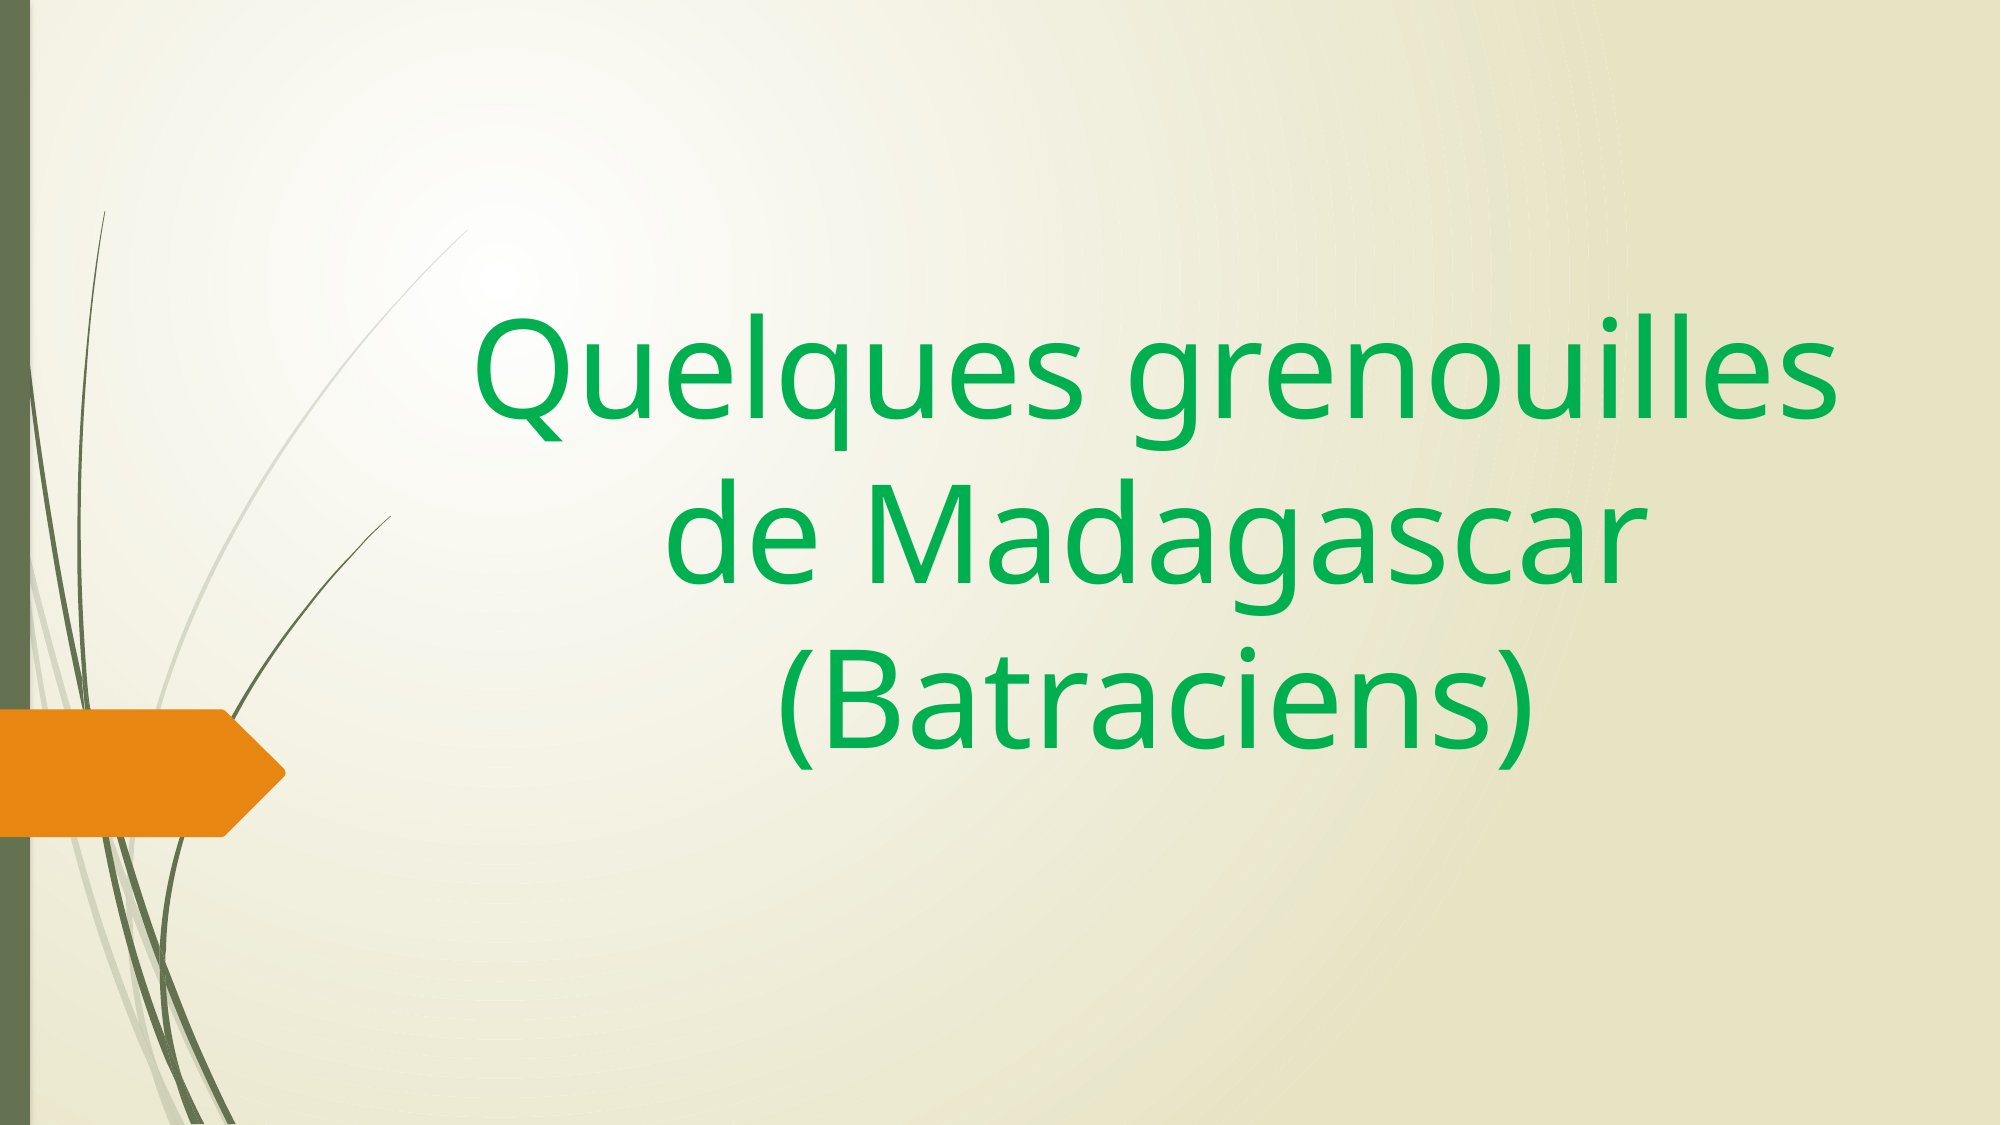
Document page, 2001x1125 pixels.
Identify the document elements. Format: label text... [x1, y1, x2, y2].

title Quelques grenouilles de Madagascar (Batraciens) [424, 412, 1888, 784]
